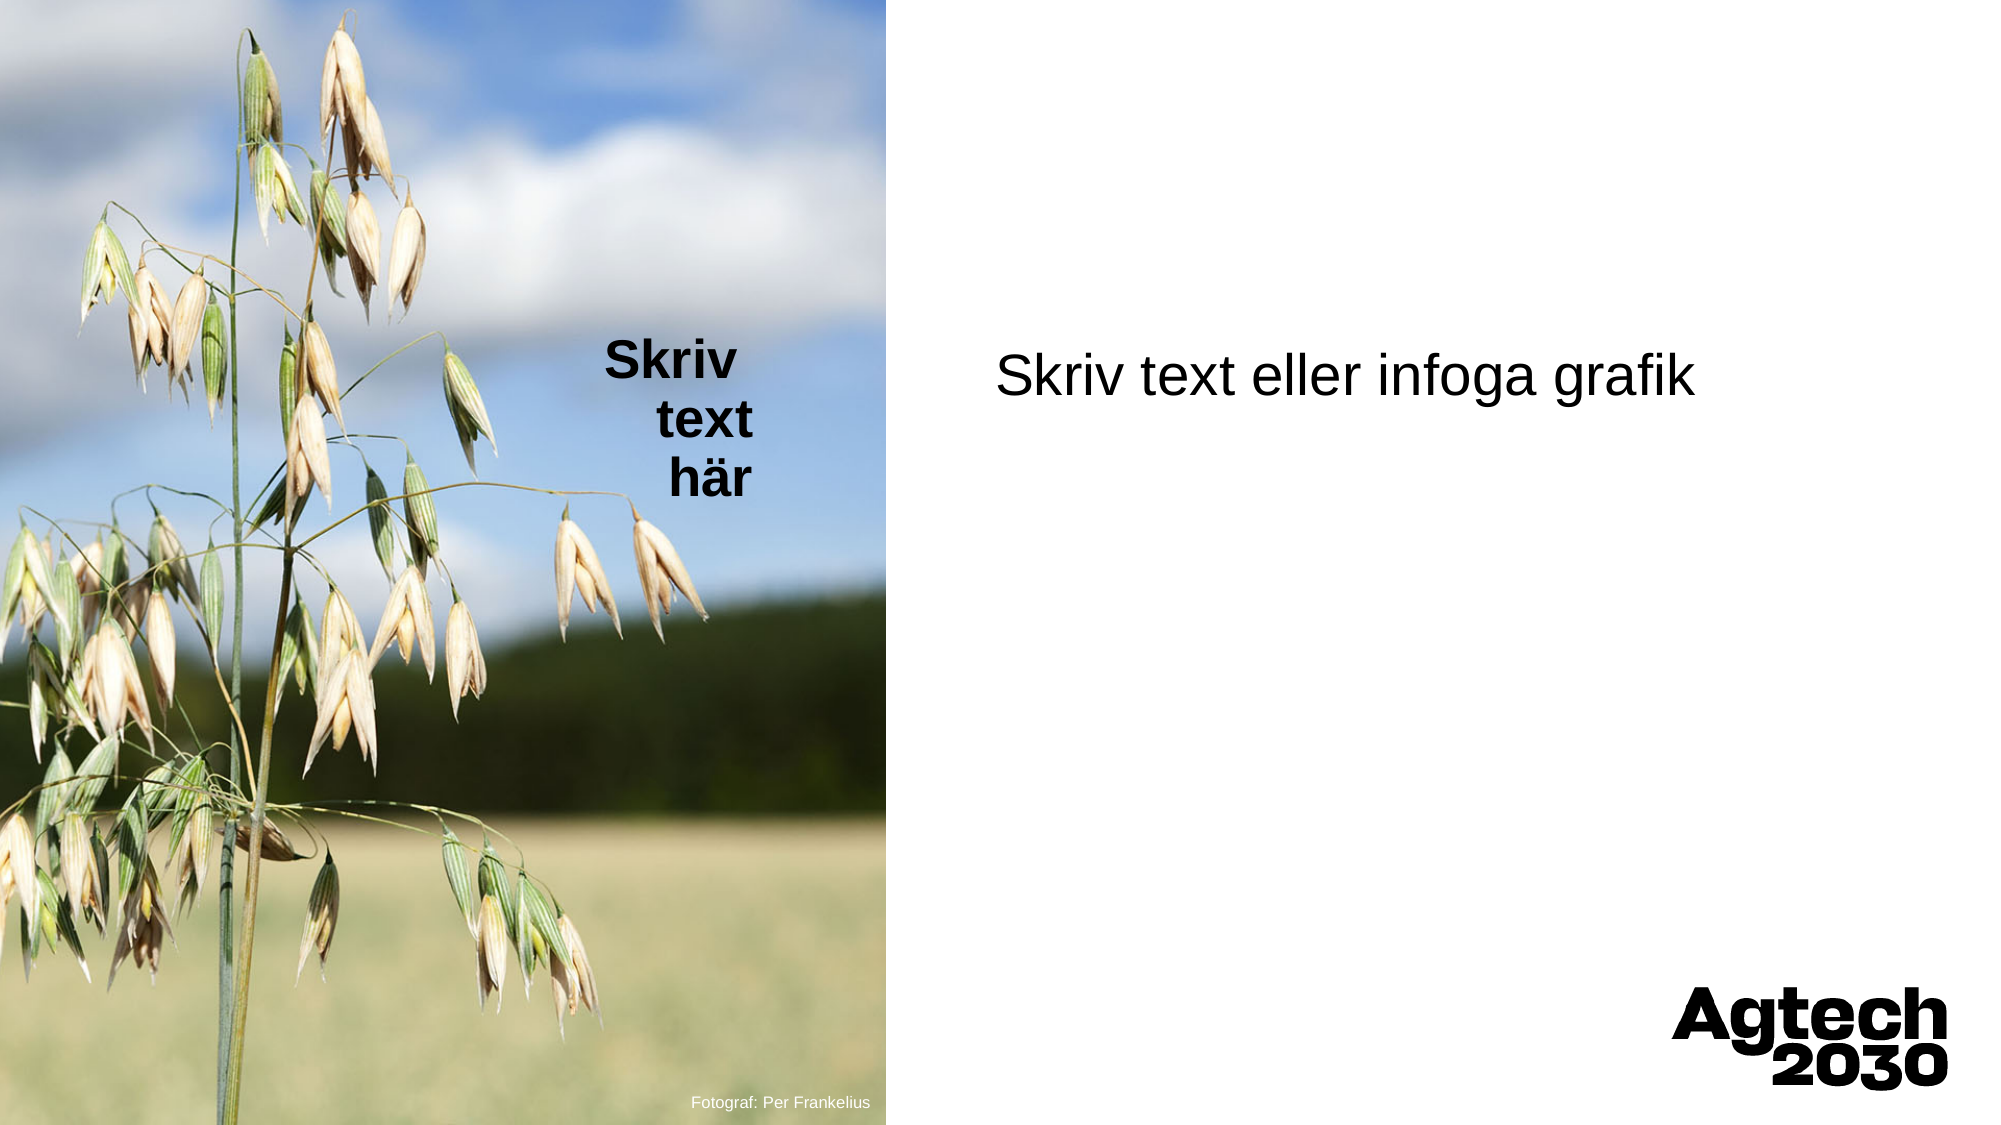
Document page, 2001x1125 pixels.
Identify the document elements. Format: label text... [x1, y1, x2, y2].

picture [1671, 987, 1948, 1091]
list Skriv text eller infoga grafik [980, 337, 1799, 864]
picture [0, 0, 886, 1125]
